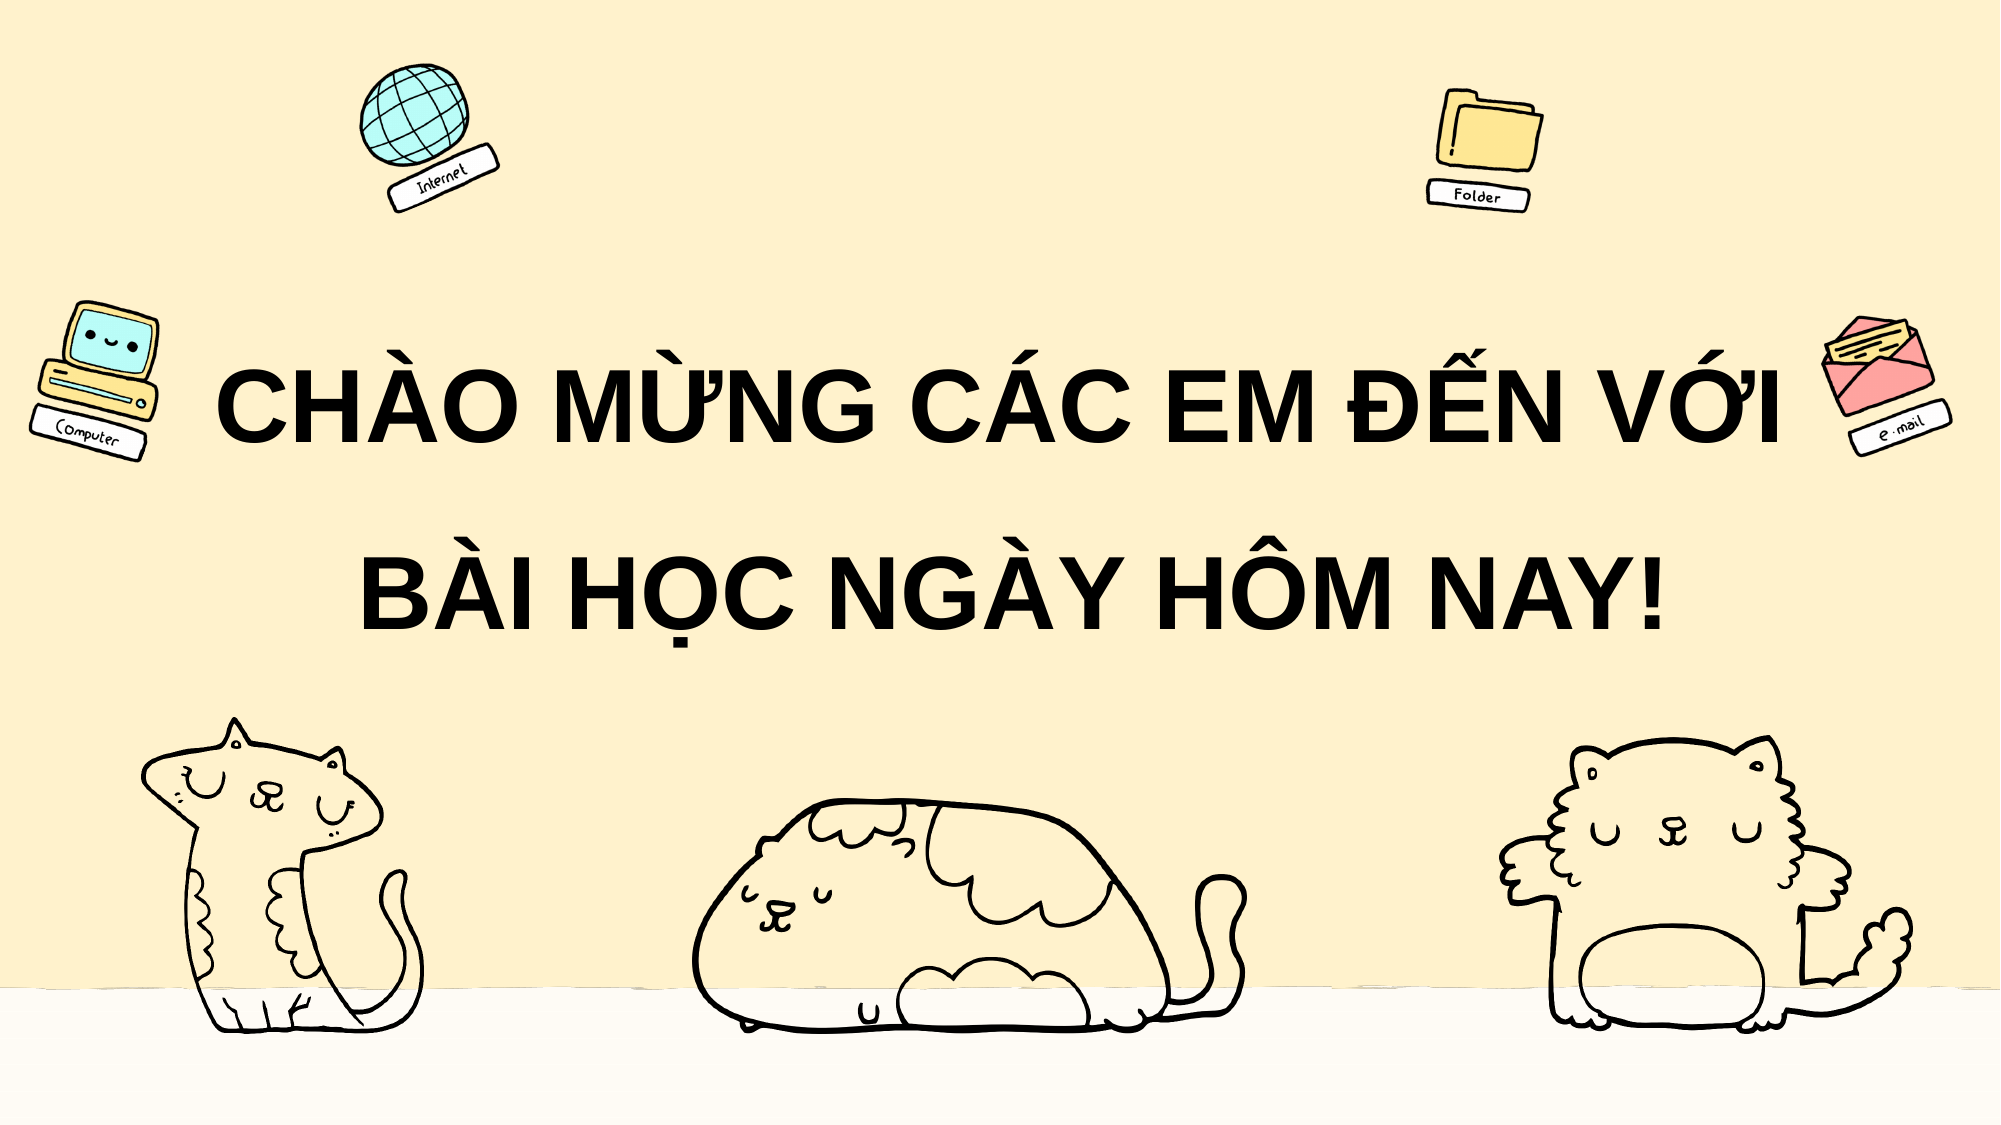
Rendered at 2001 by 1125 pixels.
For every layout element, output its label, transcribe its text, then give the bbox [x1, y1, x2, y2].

picture [1808, 294, 1976, 481]
text_box CHÀO MỪNG CÁC EM ĐẾN VỚI BÀI HỌC NGÀY HÔM NAY! [181, 268, 1818, 658]
picture [325, 7, 524, 218]
picture [11, 276, 181, 472]
picture [0, 717, 2000, 1125]
picture [1416, 65, 1576, 249]
